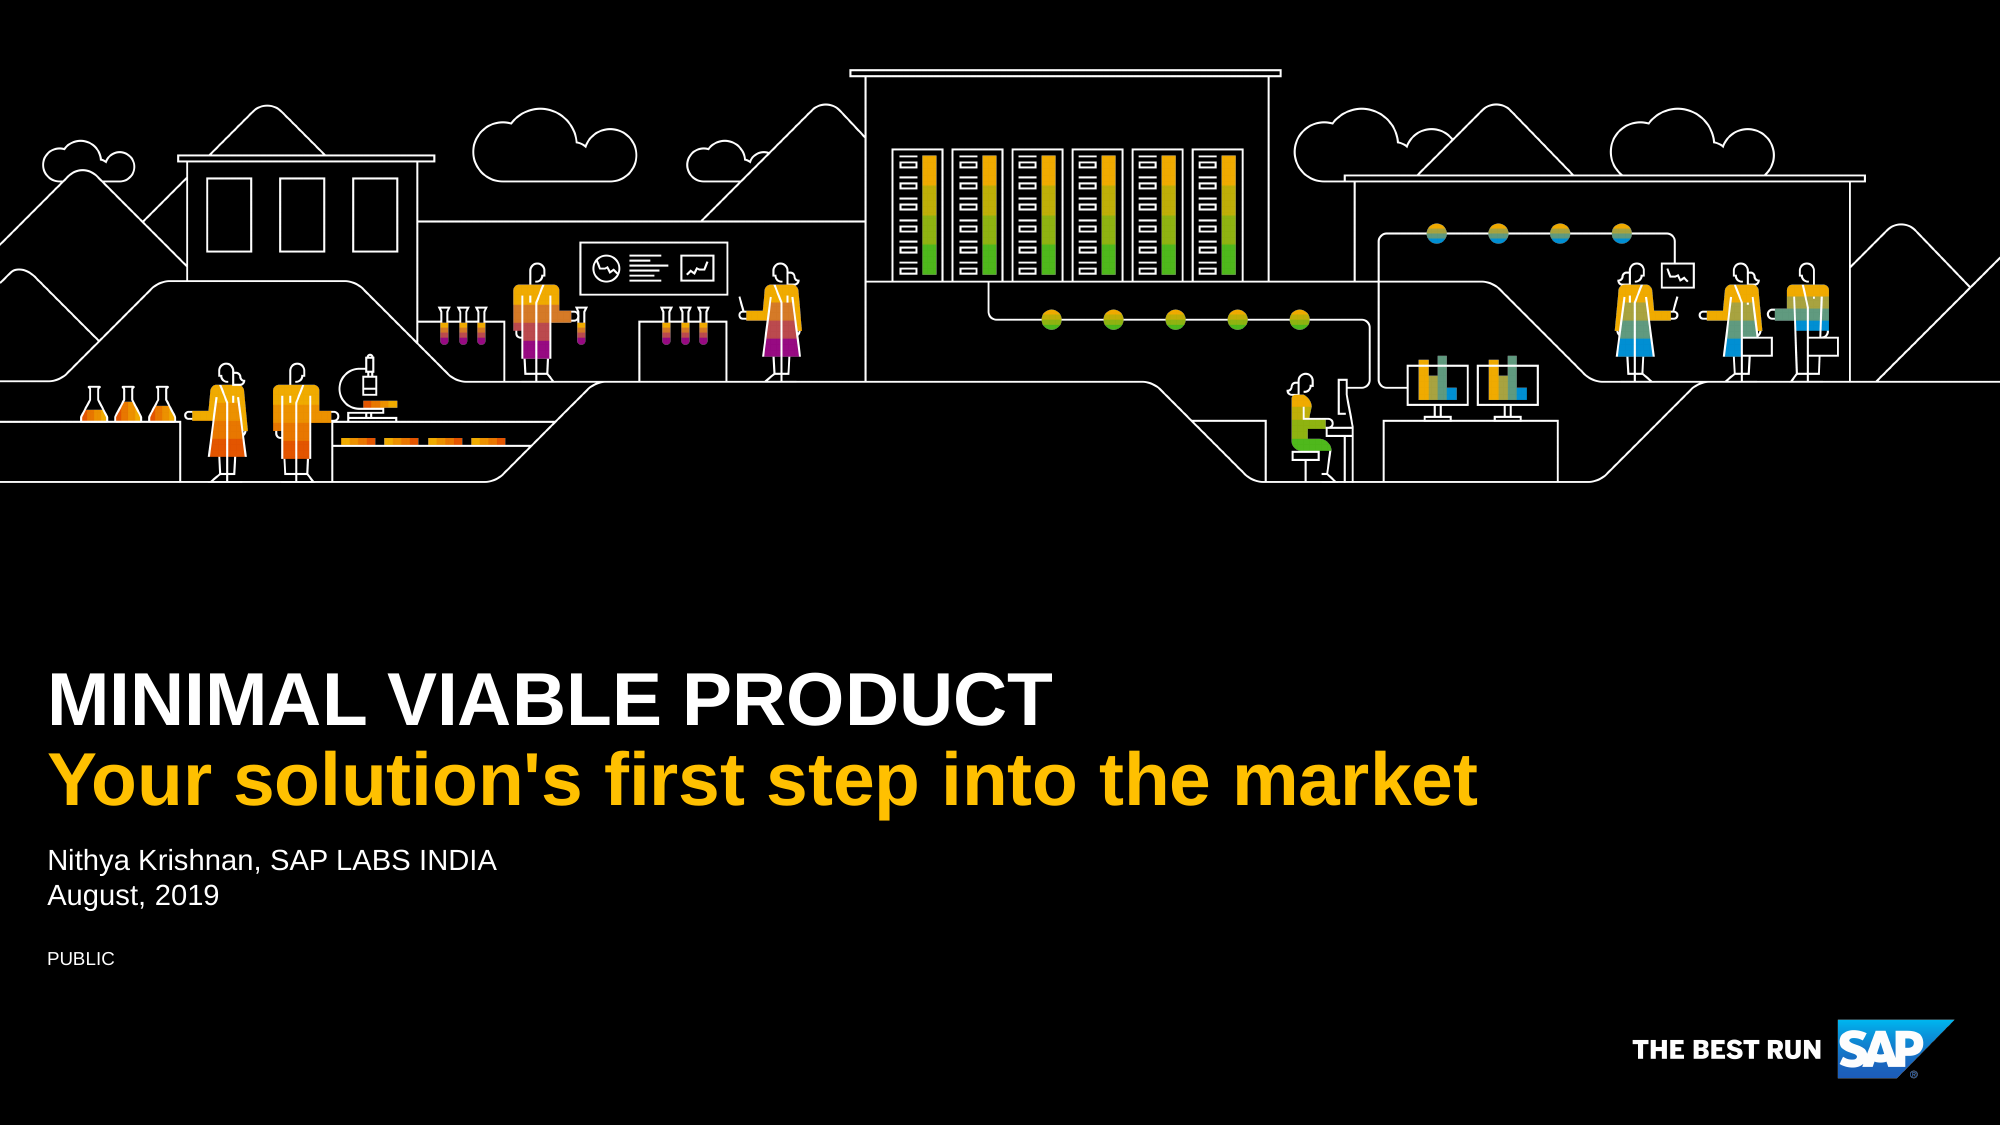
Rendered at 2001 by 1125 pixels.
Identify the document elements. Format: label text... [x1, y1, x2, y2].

subtitle Nithya Krishnan, SAP LABS INDIA August, 2019 [47, 841, 1955, 913]
picture [1632, 1019, 1955, 1079]
picture [0, 0, 2001, 563]
title MINIMAL VIABLE PRODUCT Your solution's first step into the market [47, 660, 1955, 824]
